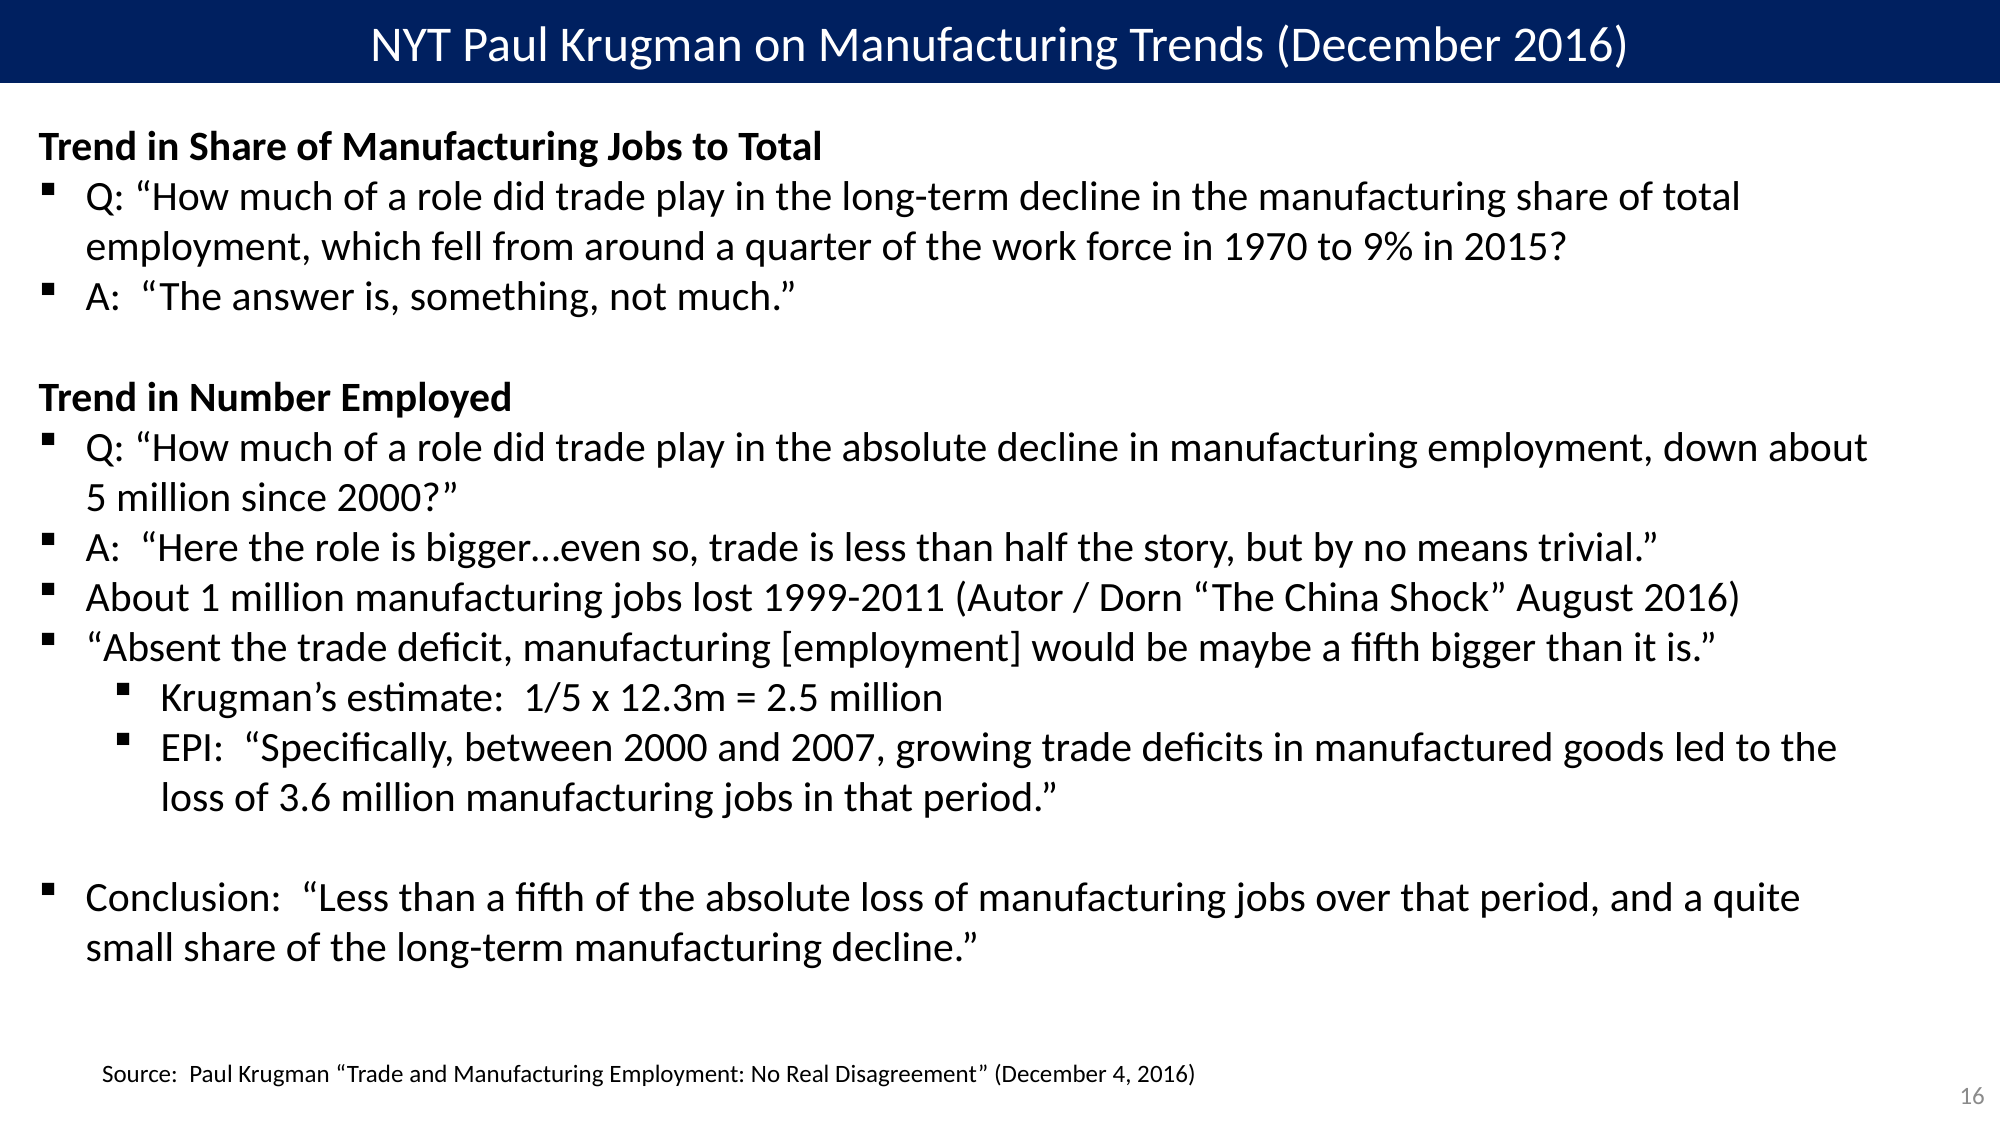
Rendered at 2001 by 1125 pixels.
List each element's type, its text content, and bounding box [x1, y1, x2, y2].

text_box NYT Paul Krugman on Manufacturing Trends (December 2016) [0, 0, 2000, 83]
text_box Source: Paul Krugman “Trade and Manufacturing Employment: No Real Disagreement” (December 4, 2016) [87, 1050, 1213, 1095]
text_box Trend in Share of Manufacturing Jobs to Total Q: “How much of a role did trade play in the long-term decline in the manufacturing share of total employment, which fell from around a quarter of the work force in 1970 to 9% in 2015? A: “The answer is, something, not much.” Trend in Number Employed Q: “How much of a role did trade play in the absolute decline in manufacturing employment, down about 5 million since 2000?” A: “Here the role is bigger…even so, trade is less than half the story, but by no means trivial.” About 1 million manufacturing jobs lost 1999-2011 (Autor / Dorn “The China Shock” August 2016) “Absent the trade deficit, manufacturing [employment] would be maybe a fifth bigger than it is.” Krugman’s estimate: 1/5 x 12.3m = 2.5 million EPI: “Specifically, between 2000 and 2007, growing trade deficits in manufactured goods led to the loss of 3.6 million manufacturing jobs in that period.” Conclusion: “Less than a fifth of the absolute loss of manufacturing jobs over that period, and a quite small share of the long-term manufacturing decline.” [23, 111, 1900, 977]
slide_number 16 [1550, 1065, 2000, 1125]
